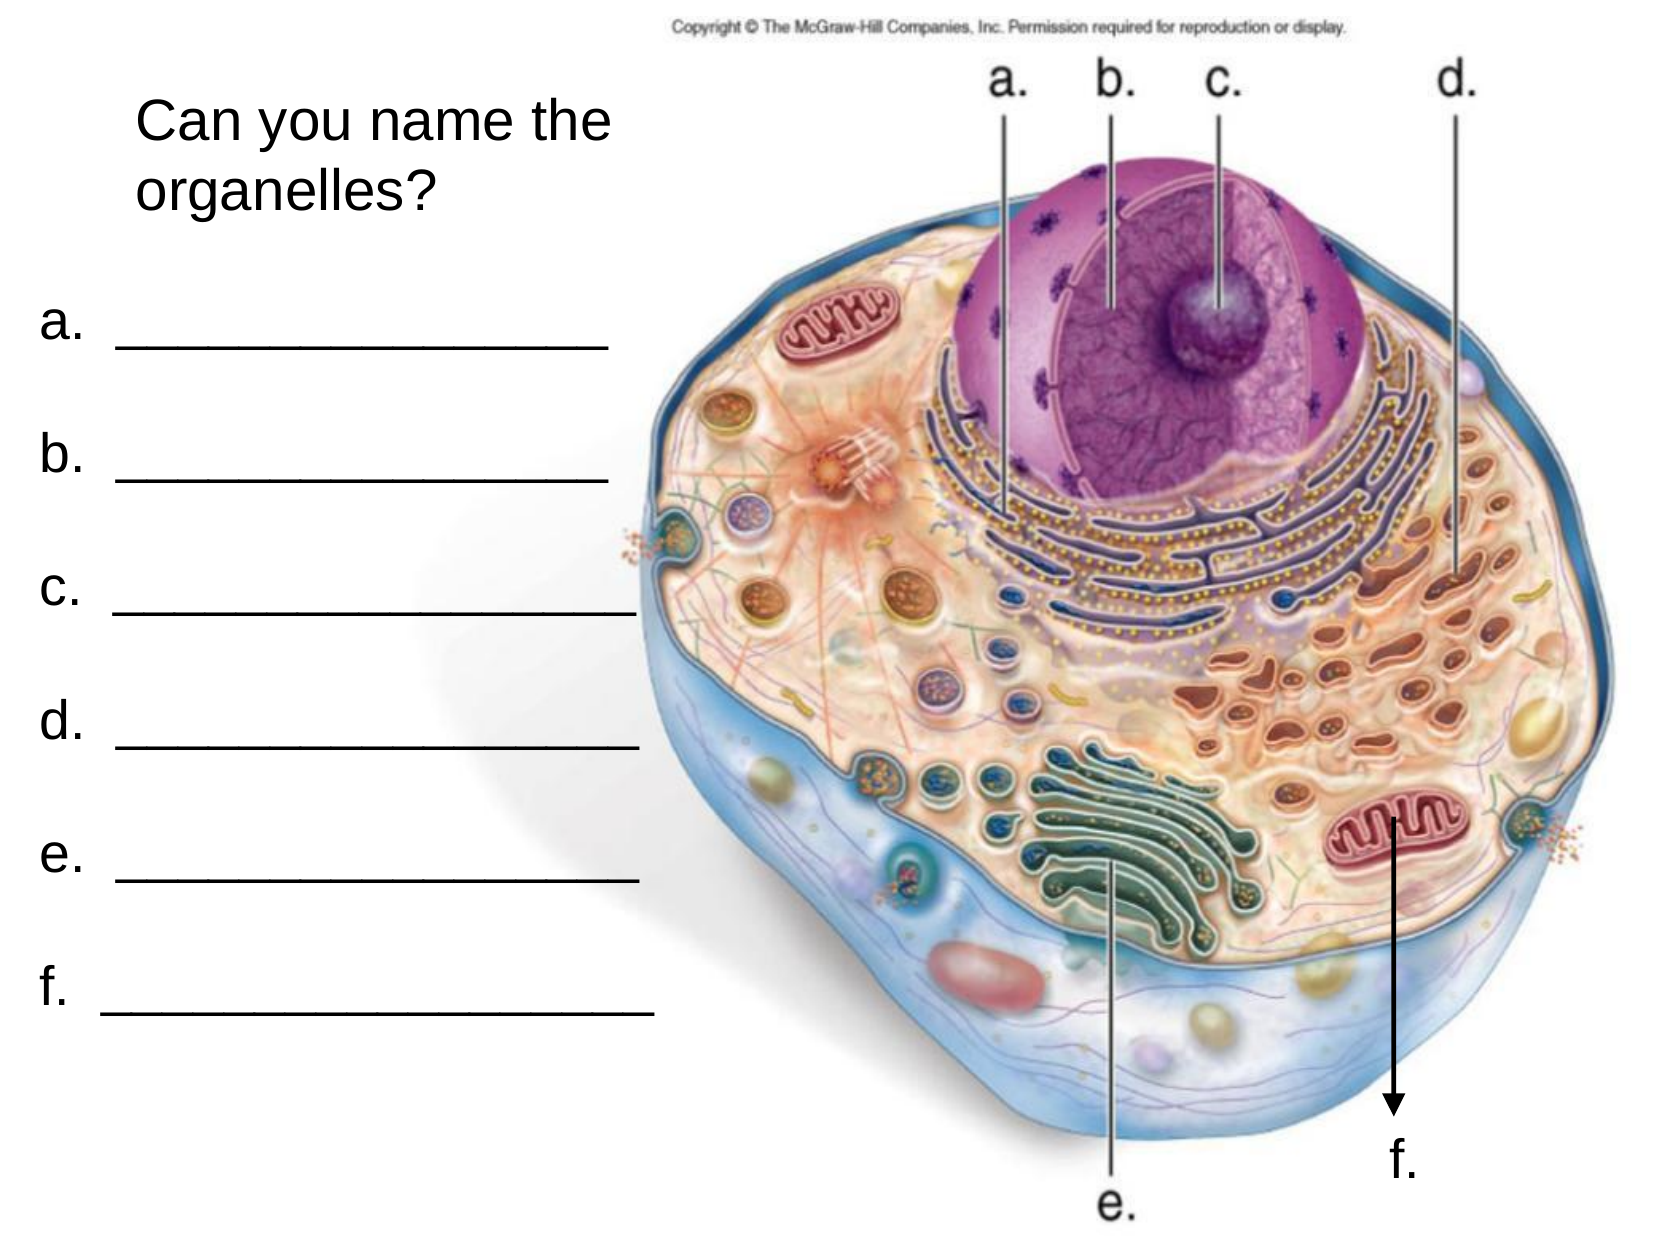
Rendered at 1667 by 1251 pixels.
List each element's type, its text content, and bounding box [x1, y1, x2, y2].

text_box [1383, 816, 1405, 1116]
text_box Can you name the organelles? [120, 74, 634, 230]
text_box a. ________________ b. ________________ c. _________________ d. _________________ e. _________________ f. __________________ [33, 277, 690, 1117]
text_box [383, 16, 1632, 1236]
text_box f. [1383, 1116, 1468, 1194]
